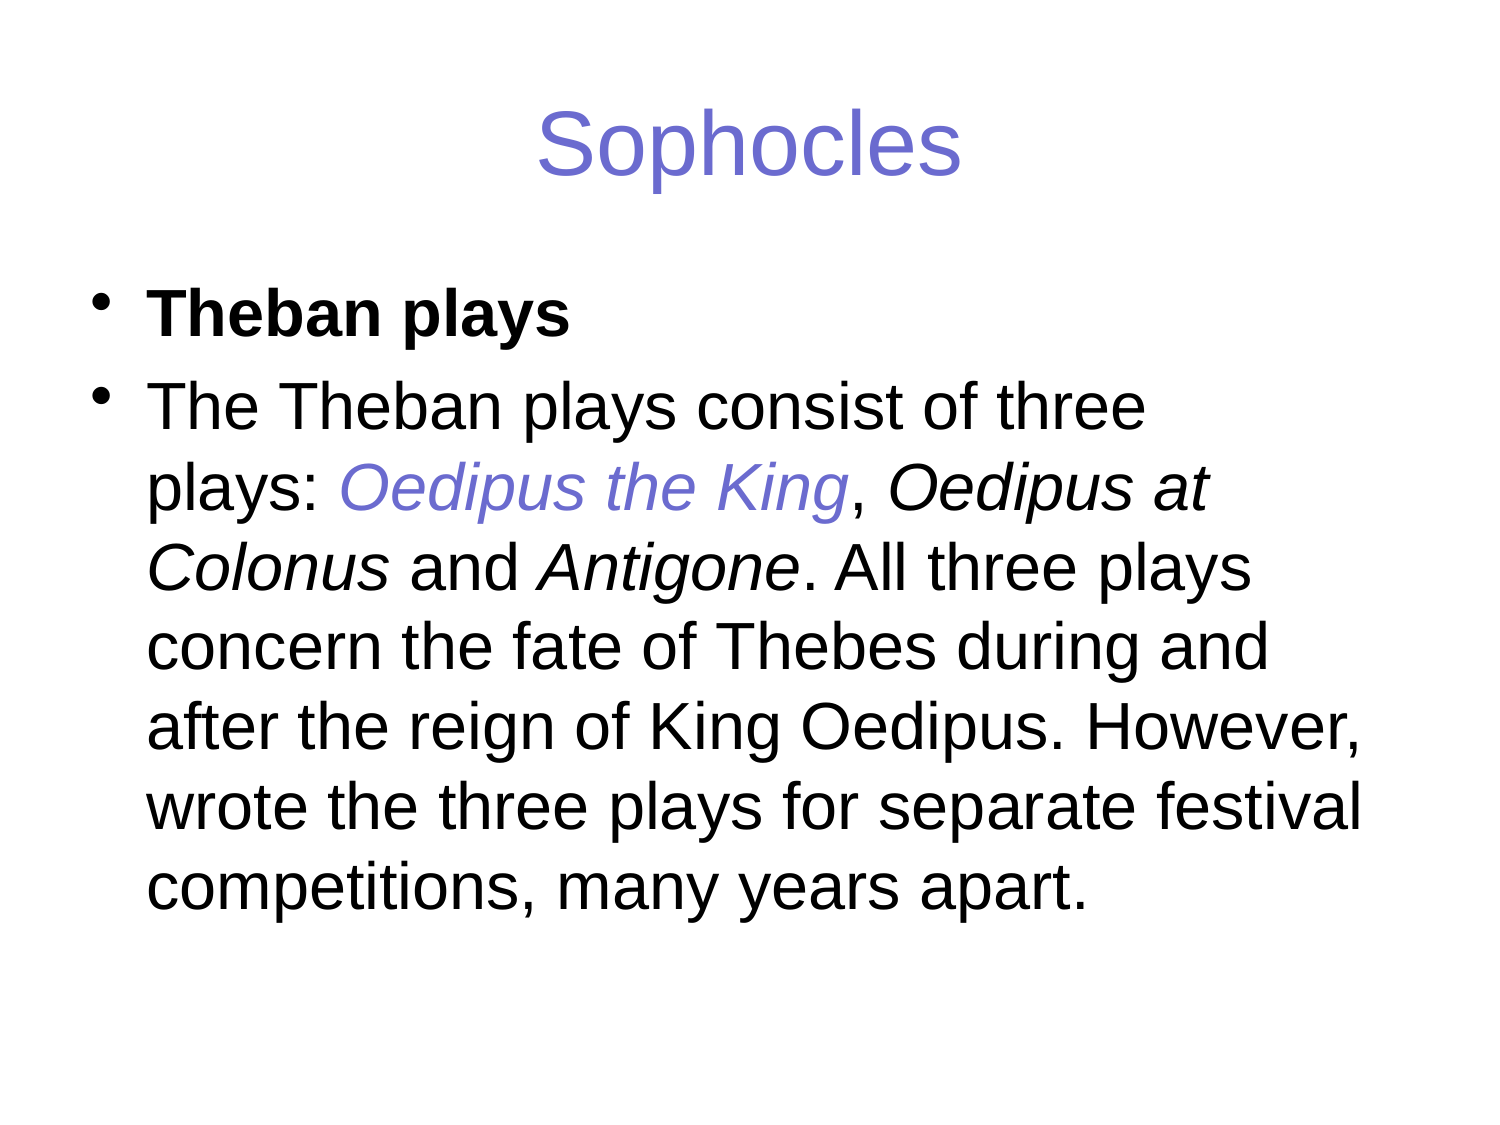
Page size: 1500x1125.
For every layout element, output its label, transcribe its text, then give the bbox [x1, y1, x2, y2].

list Theban plays The Theban plays consist of three plays: Oedipus the King, Oedipus at Colonus and Antigone. All three plays concern the fate of Thebes during and after the reign of King Oedipus. However, wrote the three plays for separate festival competitions, many years apart. [75, 262, 1425, 1025]
title Sophocles [75, 45, 1425, 233]
